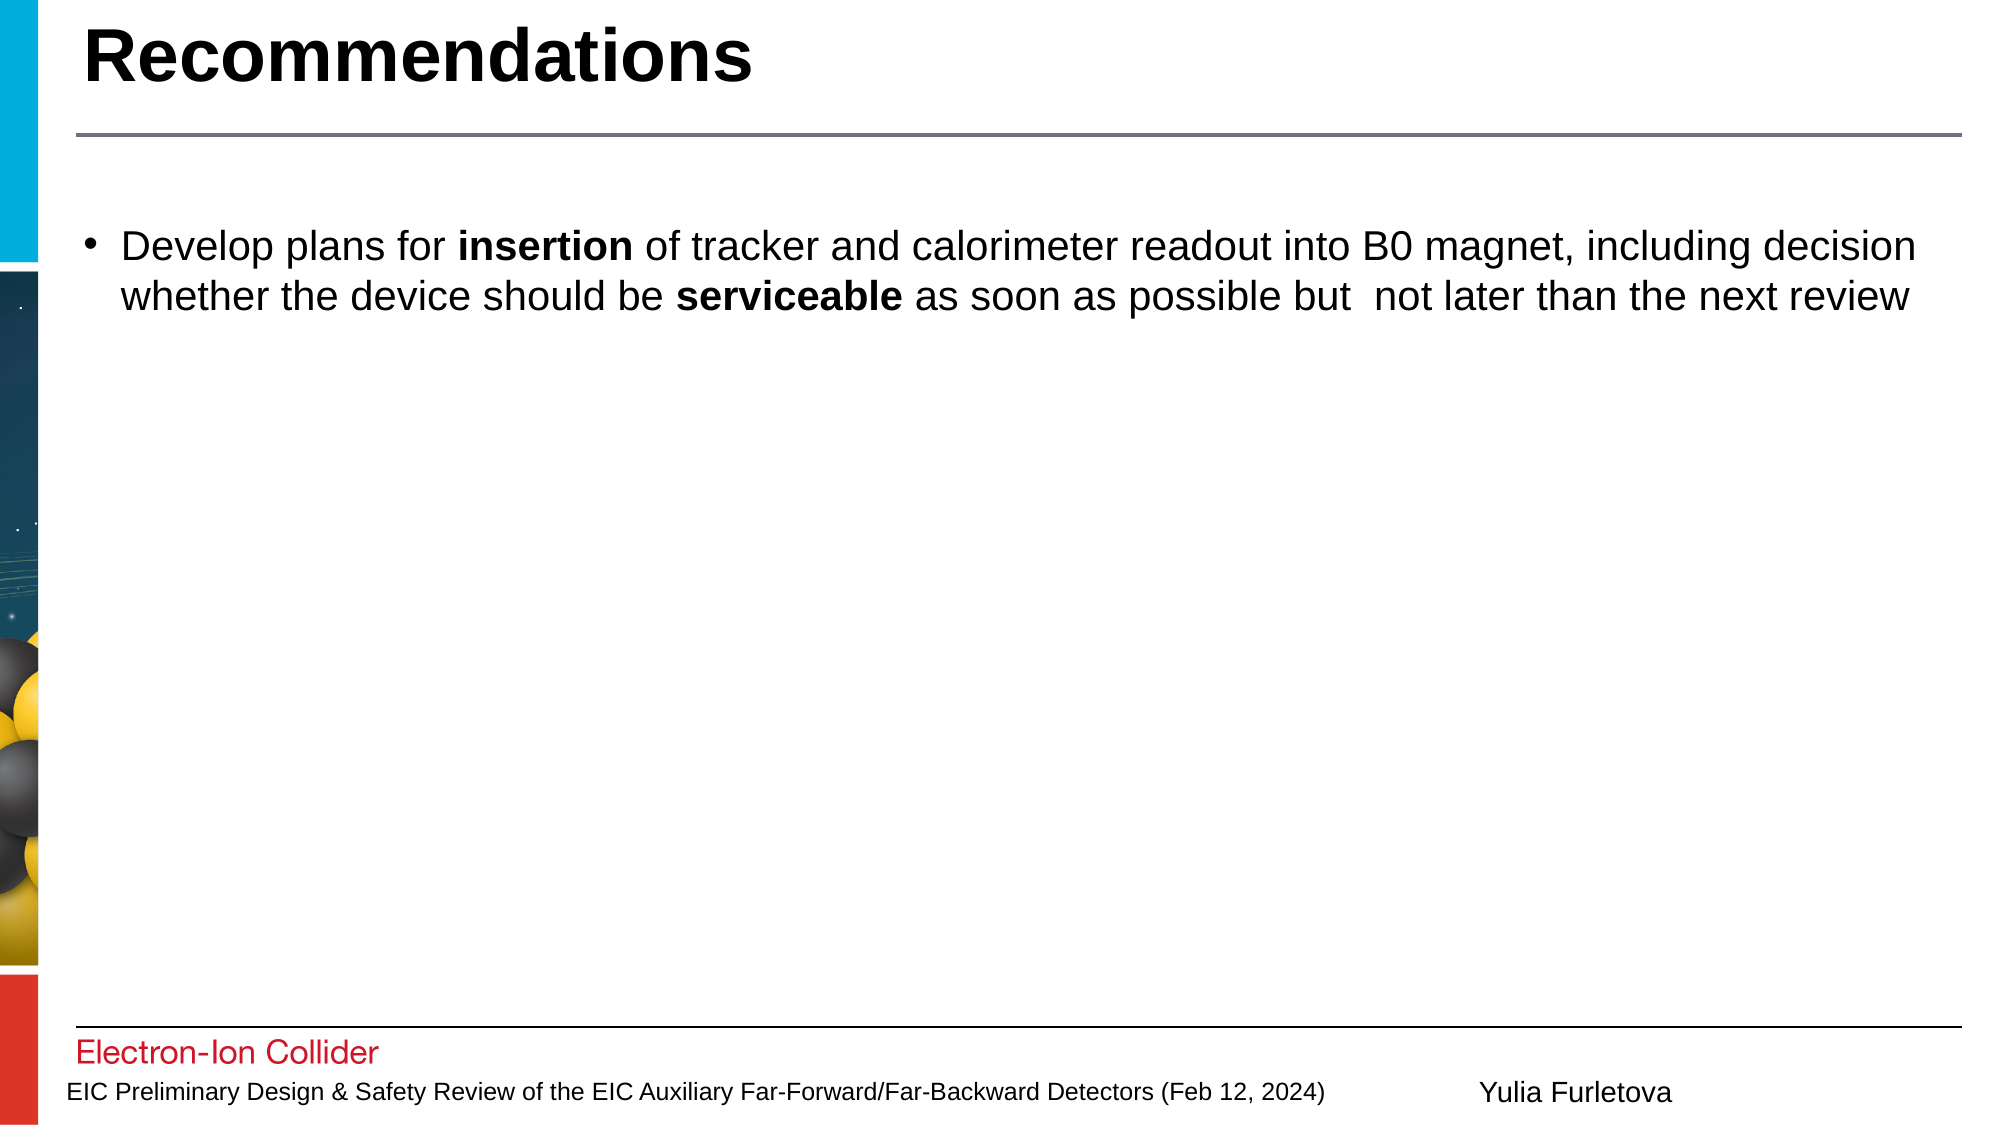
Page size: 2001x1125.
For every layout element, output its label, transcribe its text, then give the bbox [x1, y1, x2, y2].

picture [0, 0, 2001, 1125]
list Develop plans for insertion of tracker and calorimeter readout into B0 magnet, including decision whether the device should be serviceable as soon as possible but not later than the next review [75, 152, 1967, 1009]
title Recommendations [75, 0, 1963, 119]
